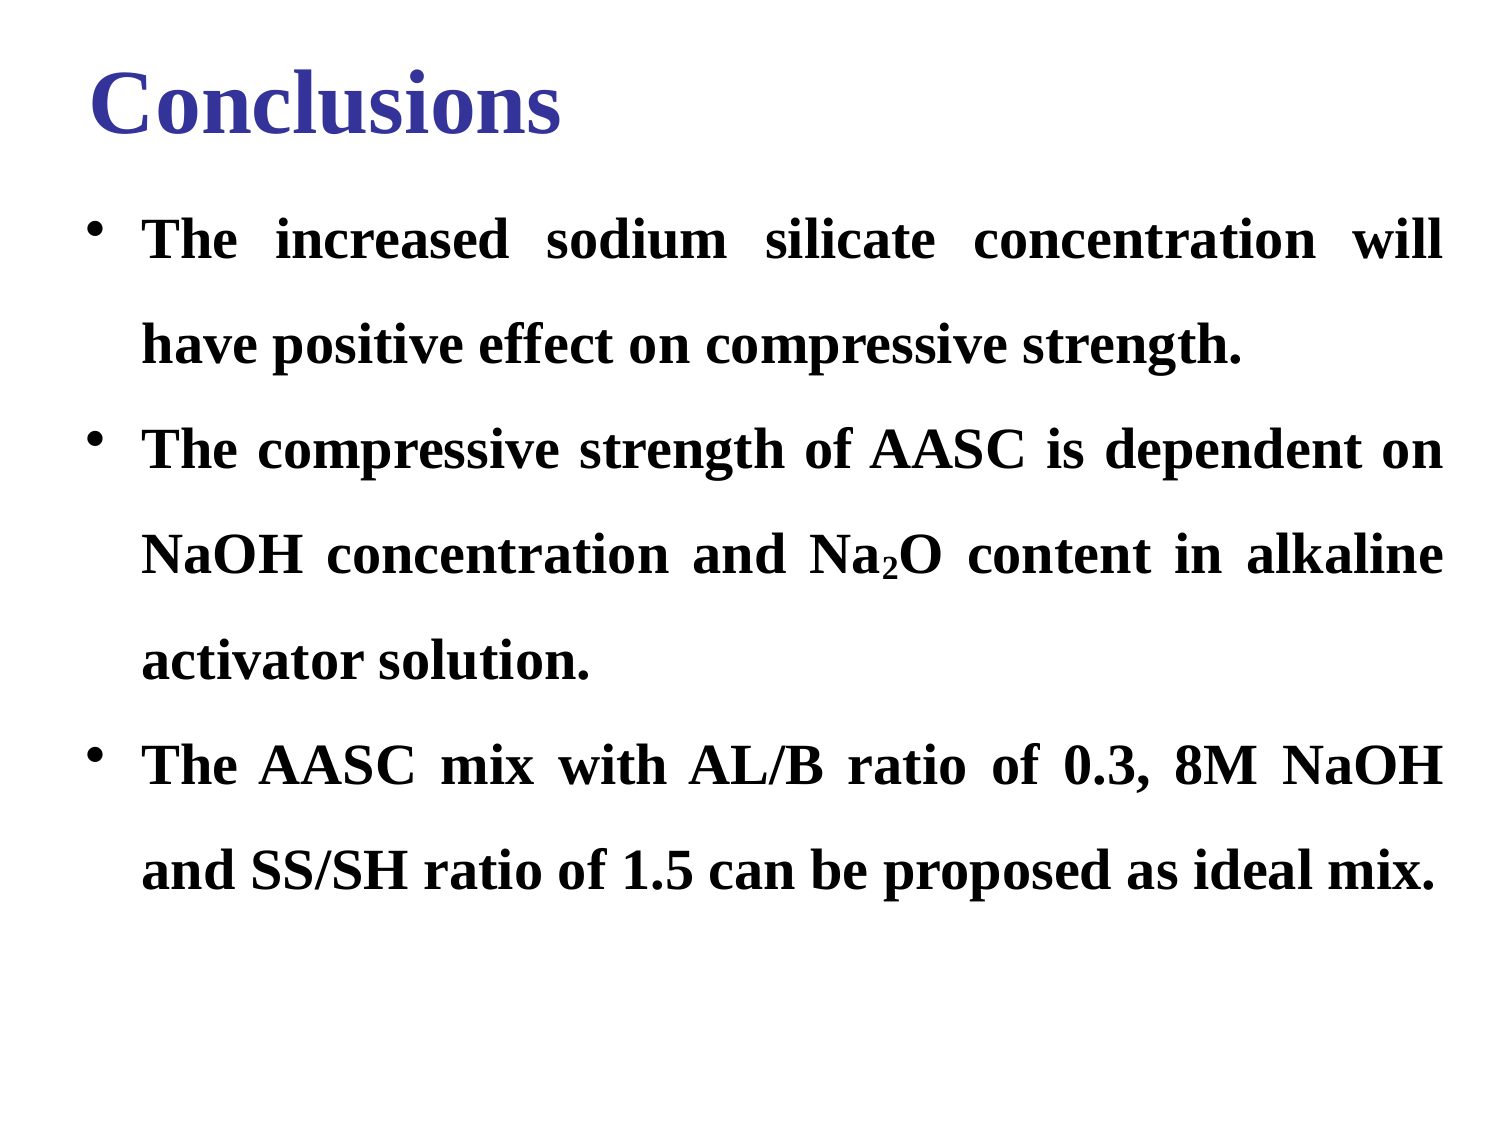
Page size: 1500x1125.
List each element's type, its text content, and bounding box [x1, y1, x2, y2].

title Conclusions [74, 9, 1425, 130]
list The increased sodium silicate concentration will have positive effect on compressive strength. The compressive strength of AASC is dependent on NaOH concentration and Na2O content in alkaline activator solution. The AASC mix with AL/B ratio of 0.3, 8M NaOH and SS/SH ratio of 1.5 can be proposed as ideal mix. [70, 158, 1460, 1125]
